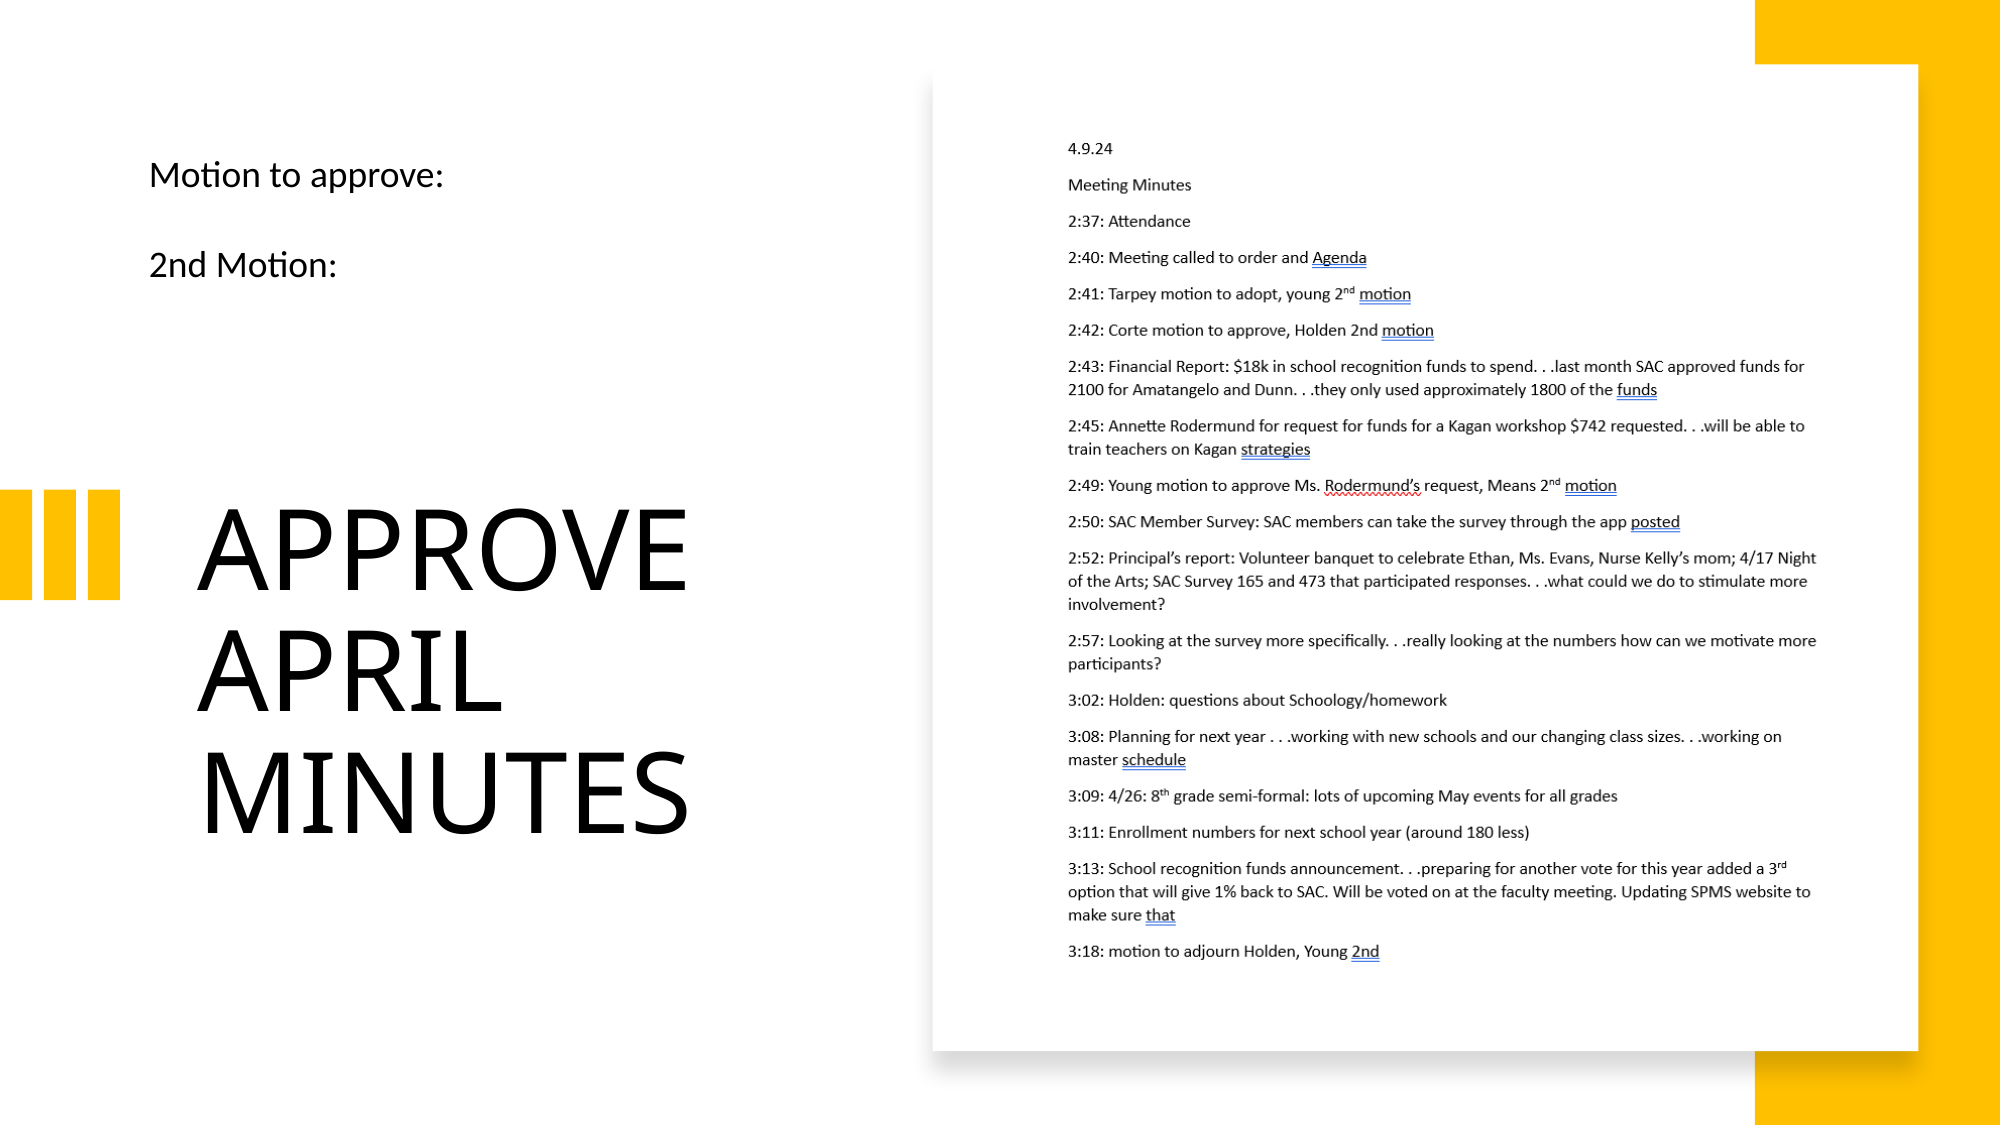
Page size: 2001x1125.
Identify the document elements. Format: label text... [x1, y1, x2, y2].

picture [971, 133, 1880, 983]
text_box [932, 63, 1919, 1052]
text_box [0, 0, 1754, 1125]
text_box Motion to approve: 2nd Motion: [134, 142, 741, 293]
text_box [0, 489, 120, 601]
text_box [1754, 0, 2000, 1125]
text_box APPROVE APRIL MINUTES [182, 485, 845, 878]
